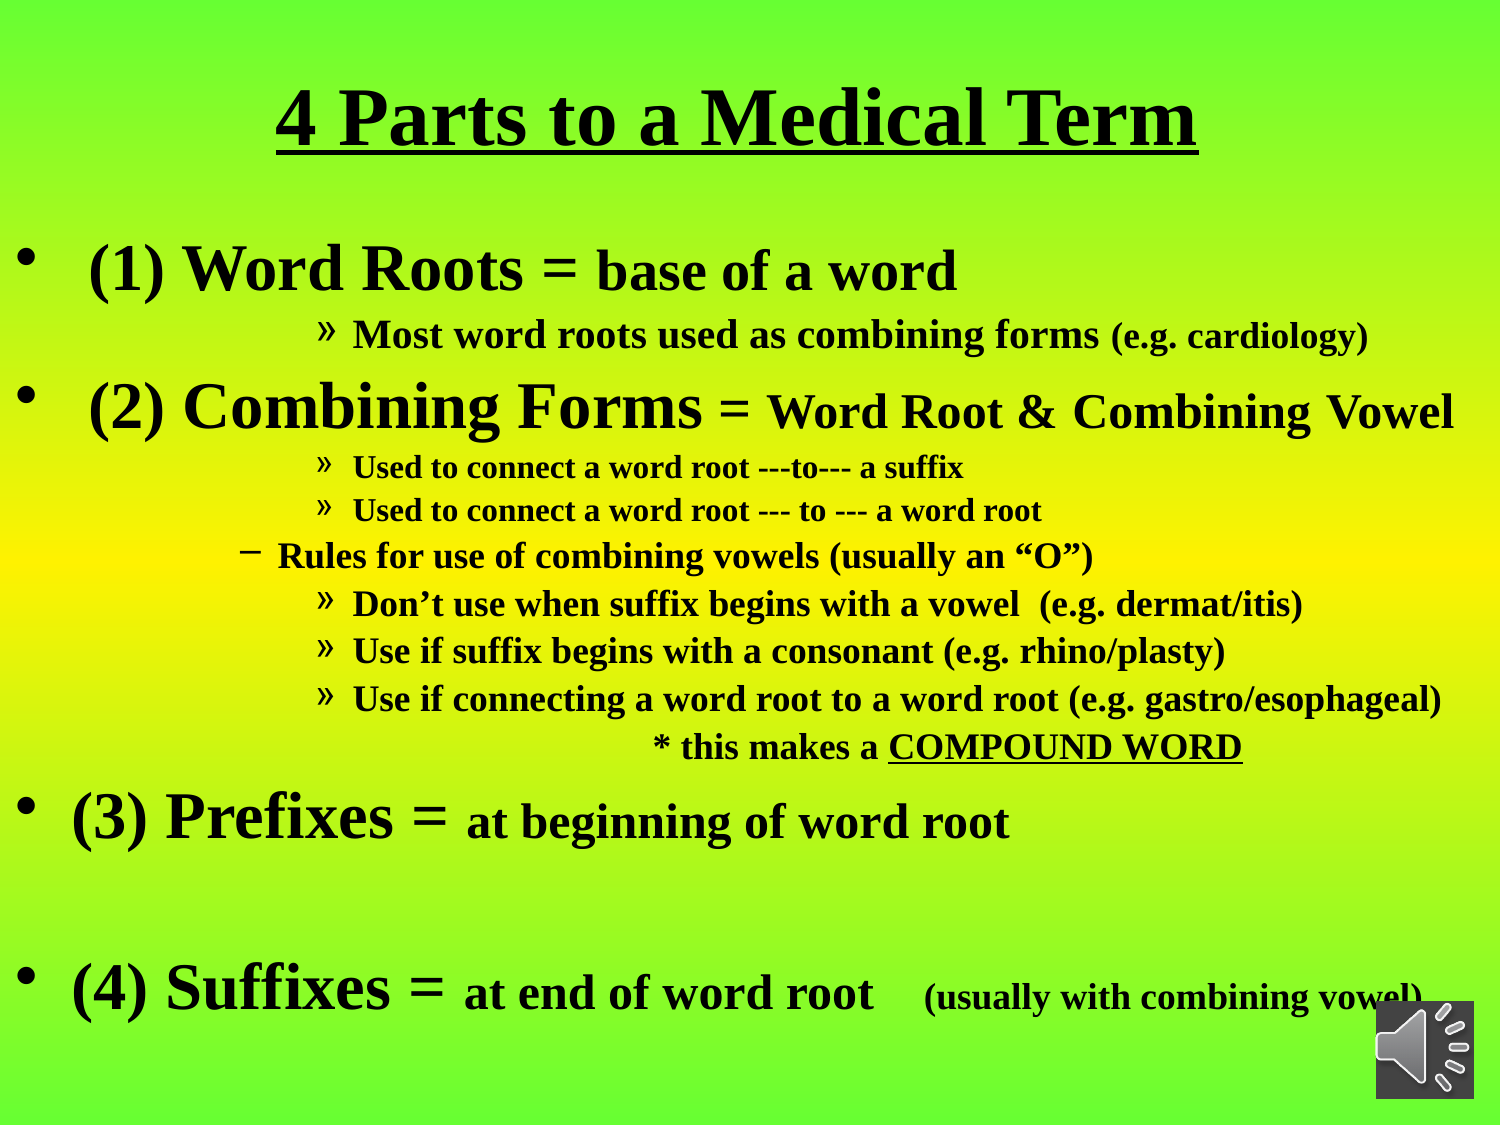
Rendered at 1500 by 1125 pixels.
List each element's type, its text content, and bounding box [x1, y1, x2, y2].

title 4 Parts to a Medical Term [99, 37, 1375, 188]
picture [1374, 999, 1475, 1100]
list (1) Word Roots = base of a word Most word roots used as combining forms (e.g. cardiology) (2) Combining Forms = Word Root & Combining Vowel Used to connect a word root ---to--- a suffix Used to connect a word root --- to --- a word root Rules for use of combining vowels (usually an “O”) Don’t use when suffix begins with a vowel (e.g. dermat/itis) Use if suffix begins with a consonant (e.g. rhino/plasty) Use if connecting a word root to a word root (e.g. gastro/esophageal) * this makes a COMPOUND WORD (3) Prefixes = at beginning of word root (4) Suffixes = at end of word root (usually with combining vowel) [0, 224, 1500, 1063]
